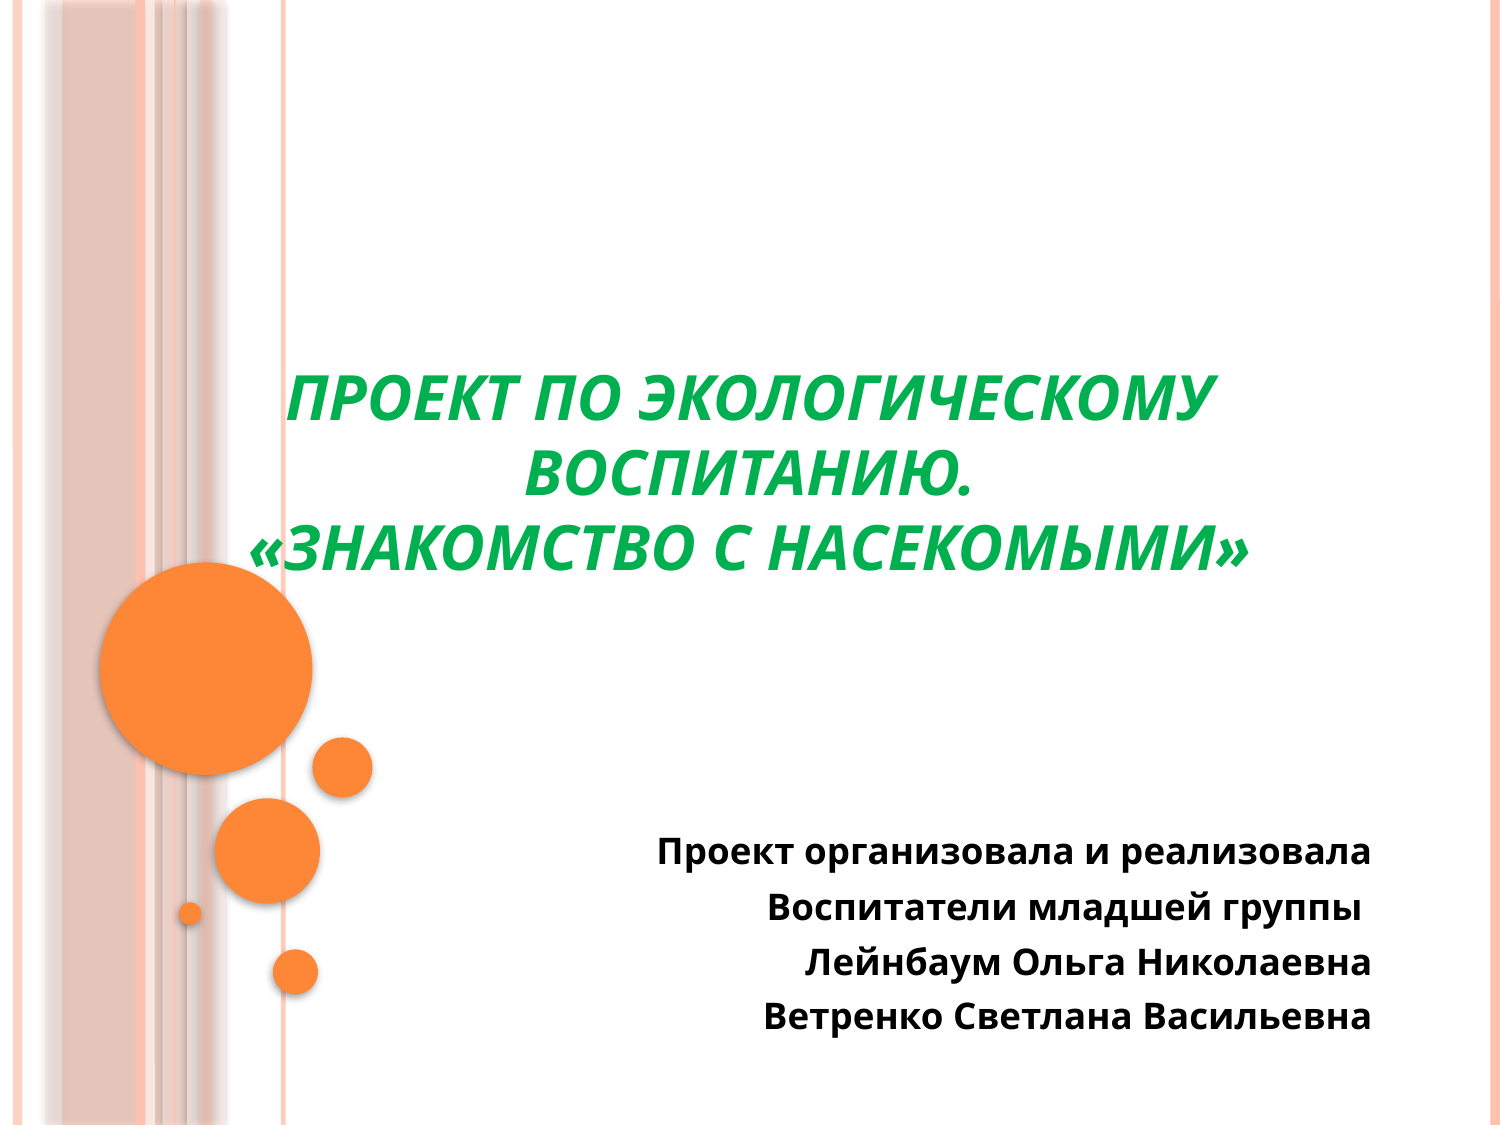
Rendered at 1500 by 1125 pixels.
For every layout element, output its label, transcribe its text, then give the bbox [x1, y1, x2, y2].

subtitle Проект организовала и реализовала Воспитатели младшей группы Лейнбаум Ольга Николаевна Ветренко Светлана Васильевна [375, 820, 1388, 1046]
title Проект по экологическому воспитанию. «Знакомство с насекомыми» [112, 255, 1388, 591]
